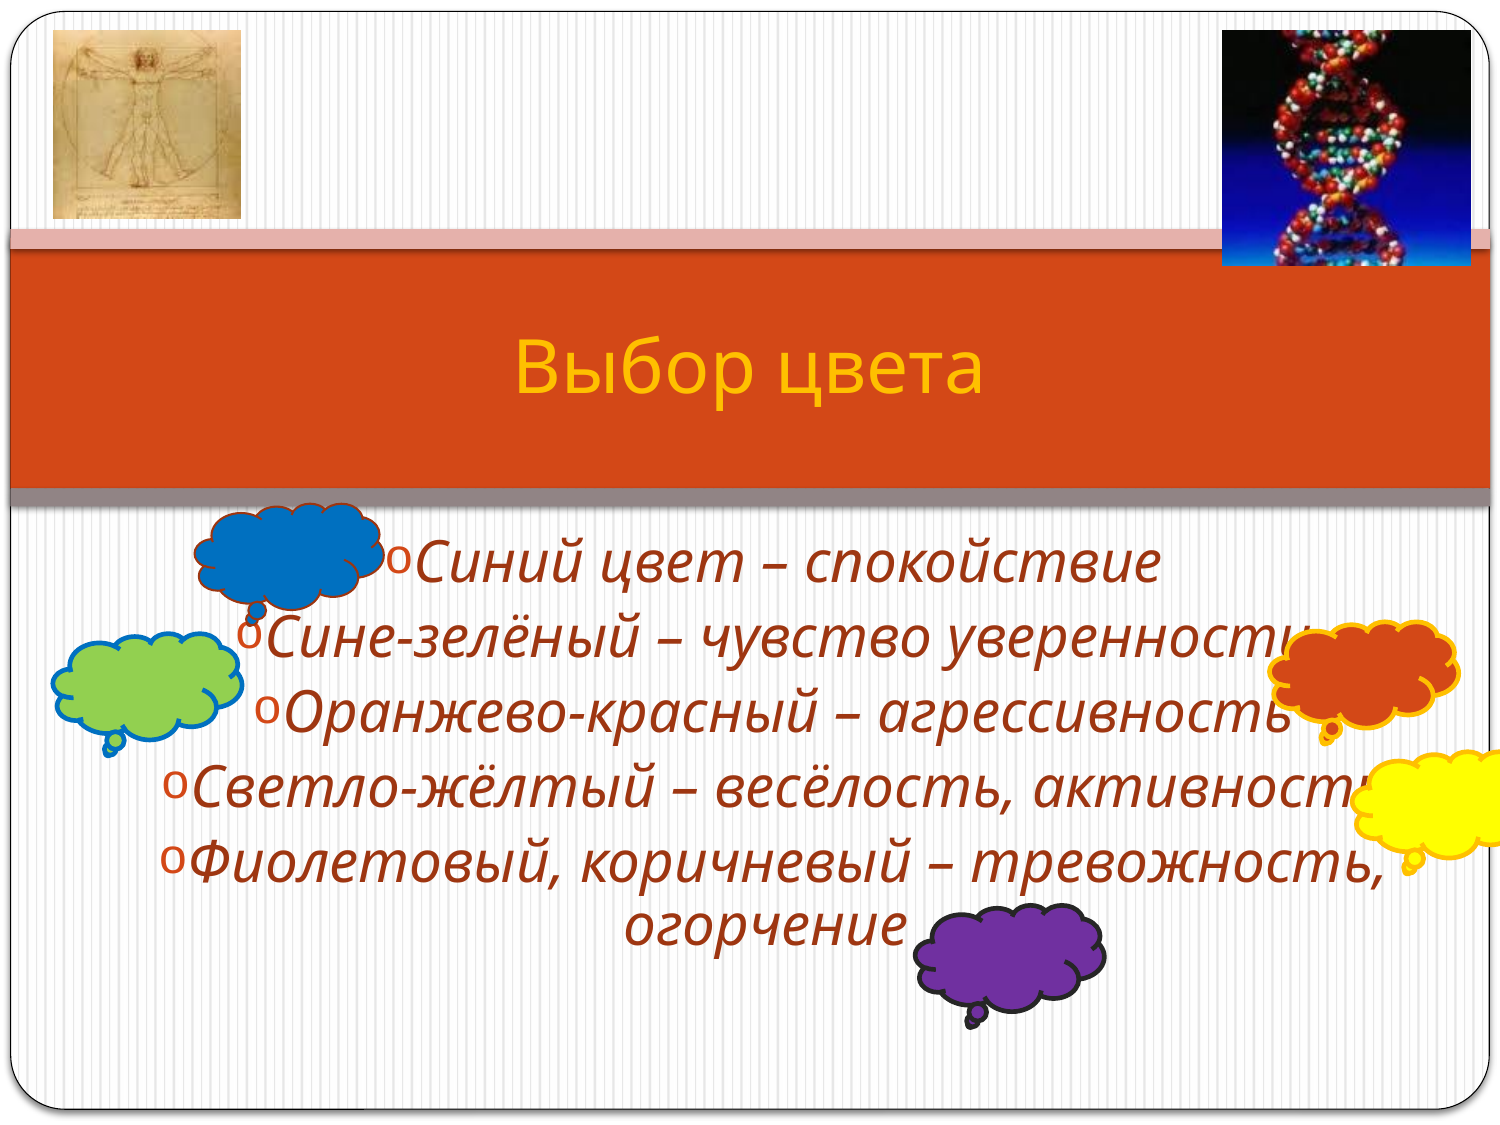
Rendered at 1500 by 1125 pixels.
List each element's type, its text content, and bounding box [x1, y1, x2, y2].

text_box [914, 904, 1106, 1029]
picture [1222, 30, 1471, 266]
picture [52, 30, 241, 219]
text_box [193, 502, 385, 627]
subtitle Синий цвет – спокойствие Сине-зелёный – чувство уверенности Оранжево-красный – агрессивность Светло-жёлтый – весёлость, активность Фиолетовый, коричневый – тревожность, огорчение [88, 525, 1459, 1024]
title Выбор цвета [75, 247, 1425, 489]
text_box [1351, 750, 1500, 875]
text_box [1268, 620, 1460, 746]
text_box [51, 632, 244, 757]
